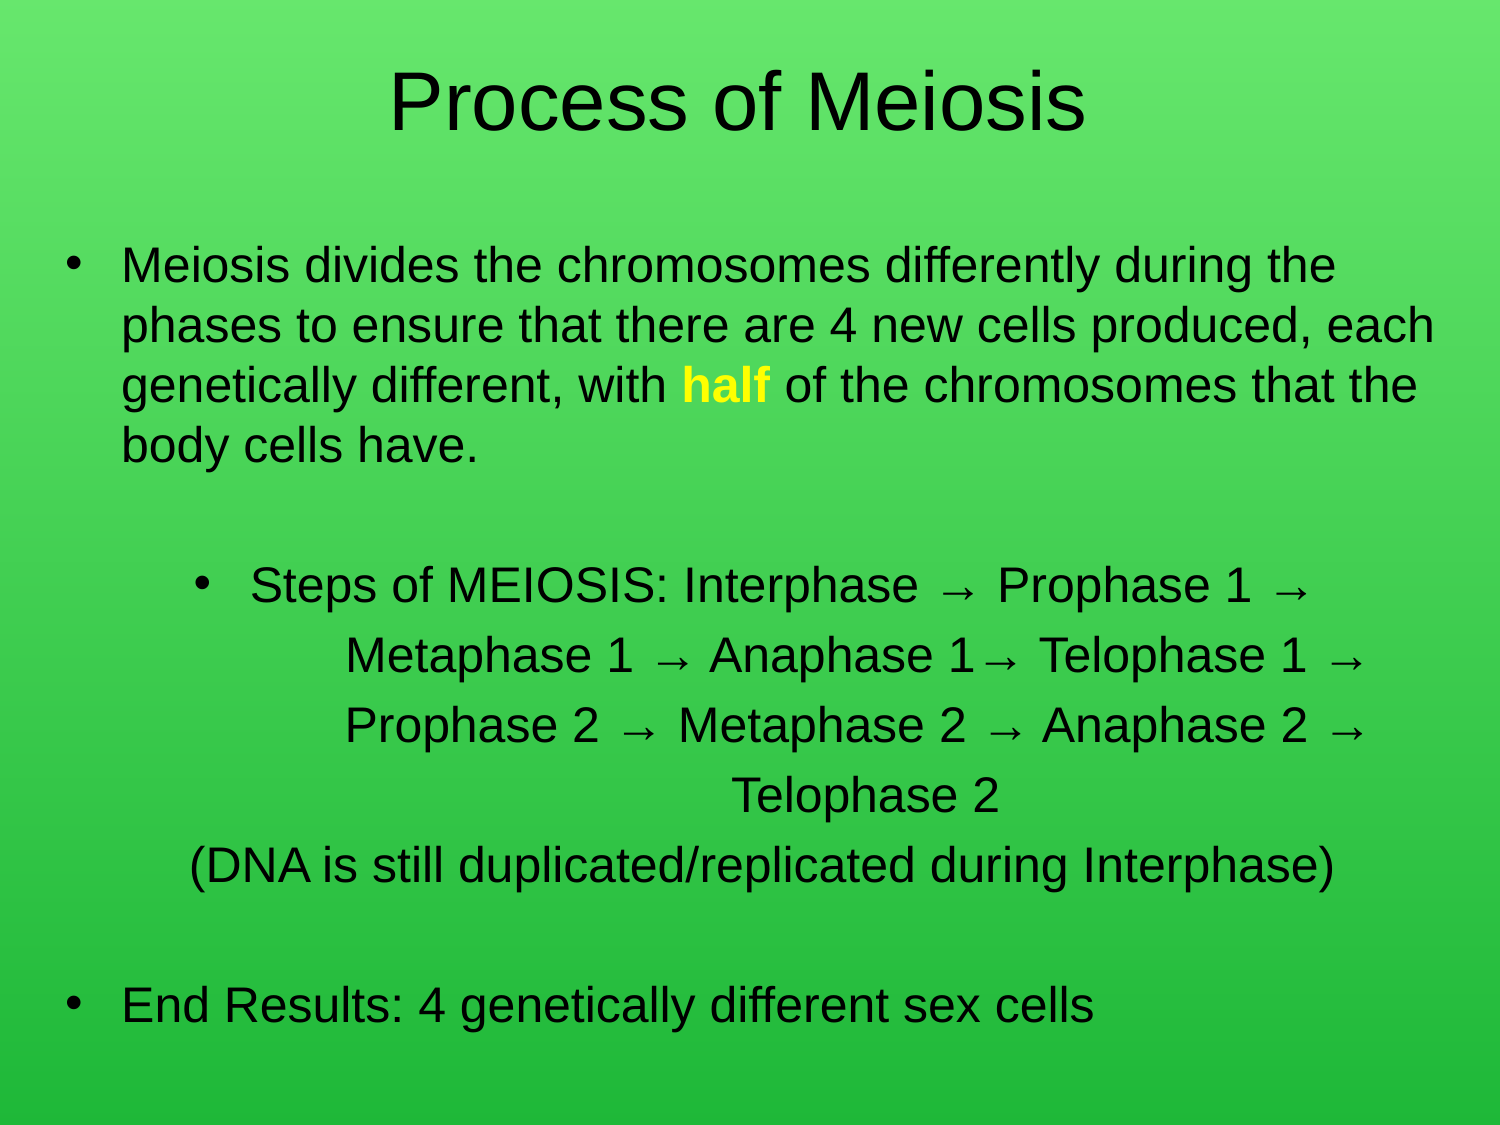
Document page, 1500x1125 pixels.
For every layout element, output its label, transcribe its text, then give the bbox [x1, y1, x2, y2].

title Process of Meiosis [75, 45, 1425, 150]
list Meiosis divides the chromosomes differently during the phases to ensure that there are 4 new cells produced, each genetically different, with half of the chromosomes that the body cells have. Steps of MEIOSIS: Interphase → Prophase 1 → Metaphase 1 → Anaphase 1→ Telophase 1 → Prophase 2 → Metaphase 2 → Anaphase 2 → Telophase 2 (DNA is still duplicated/replicated during Interphase) End Results: 4 genetically different sex cells [50, 224, 1475, 1088]
